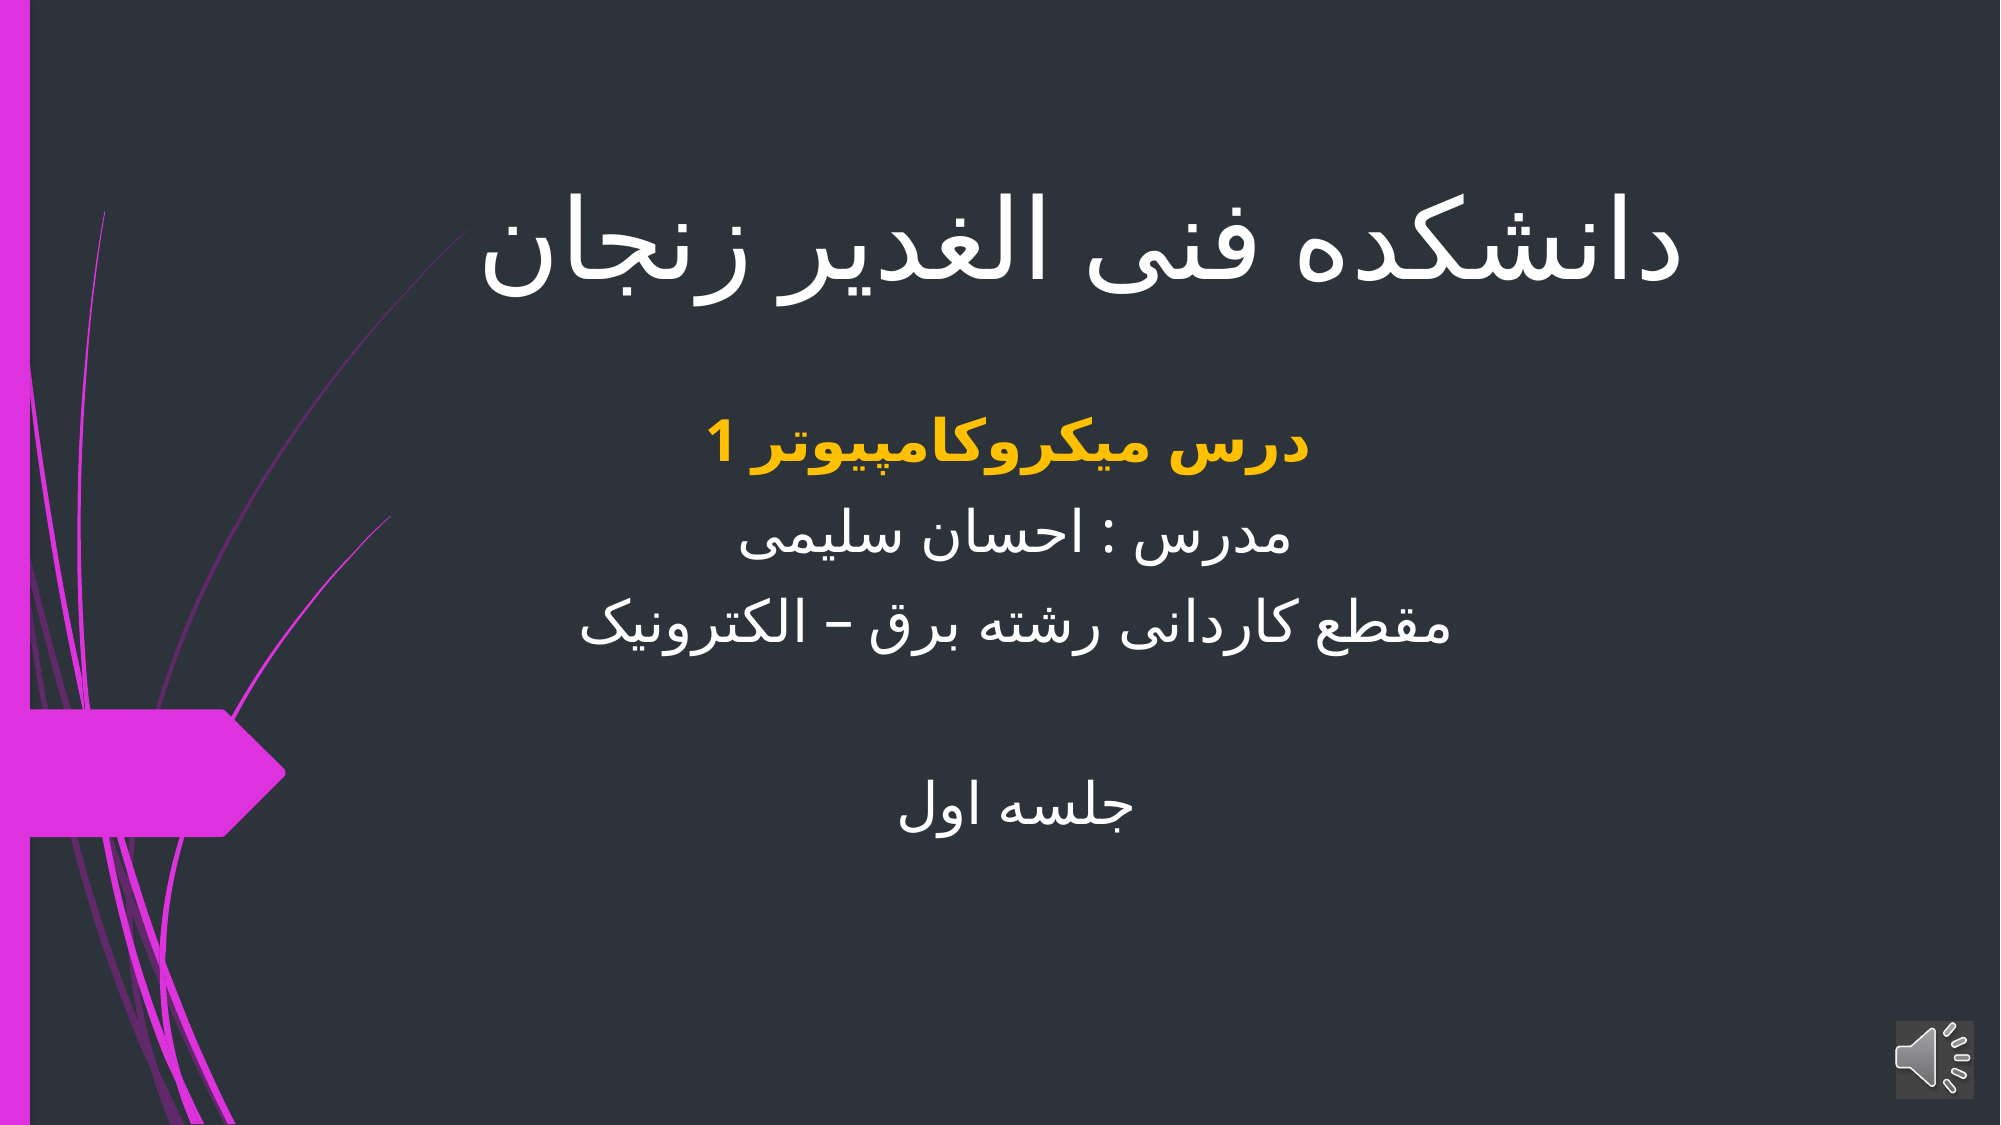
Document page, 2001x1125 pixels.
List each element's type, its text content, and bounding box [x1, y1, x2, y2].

picture [1894, 1019, 1976, 1101]
title دانشکده فنی الغدیر زنجان [462, 5, 1911, 445]
subtitle درس میکروکامپیوتر 1 مدرس : احسان سلیمی مقطع کاردانی رشته برق – الکترونیک جلسه اول [512, 395, 1520, 537]
